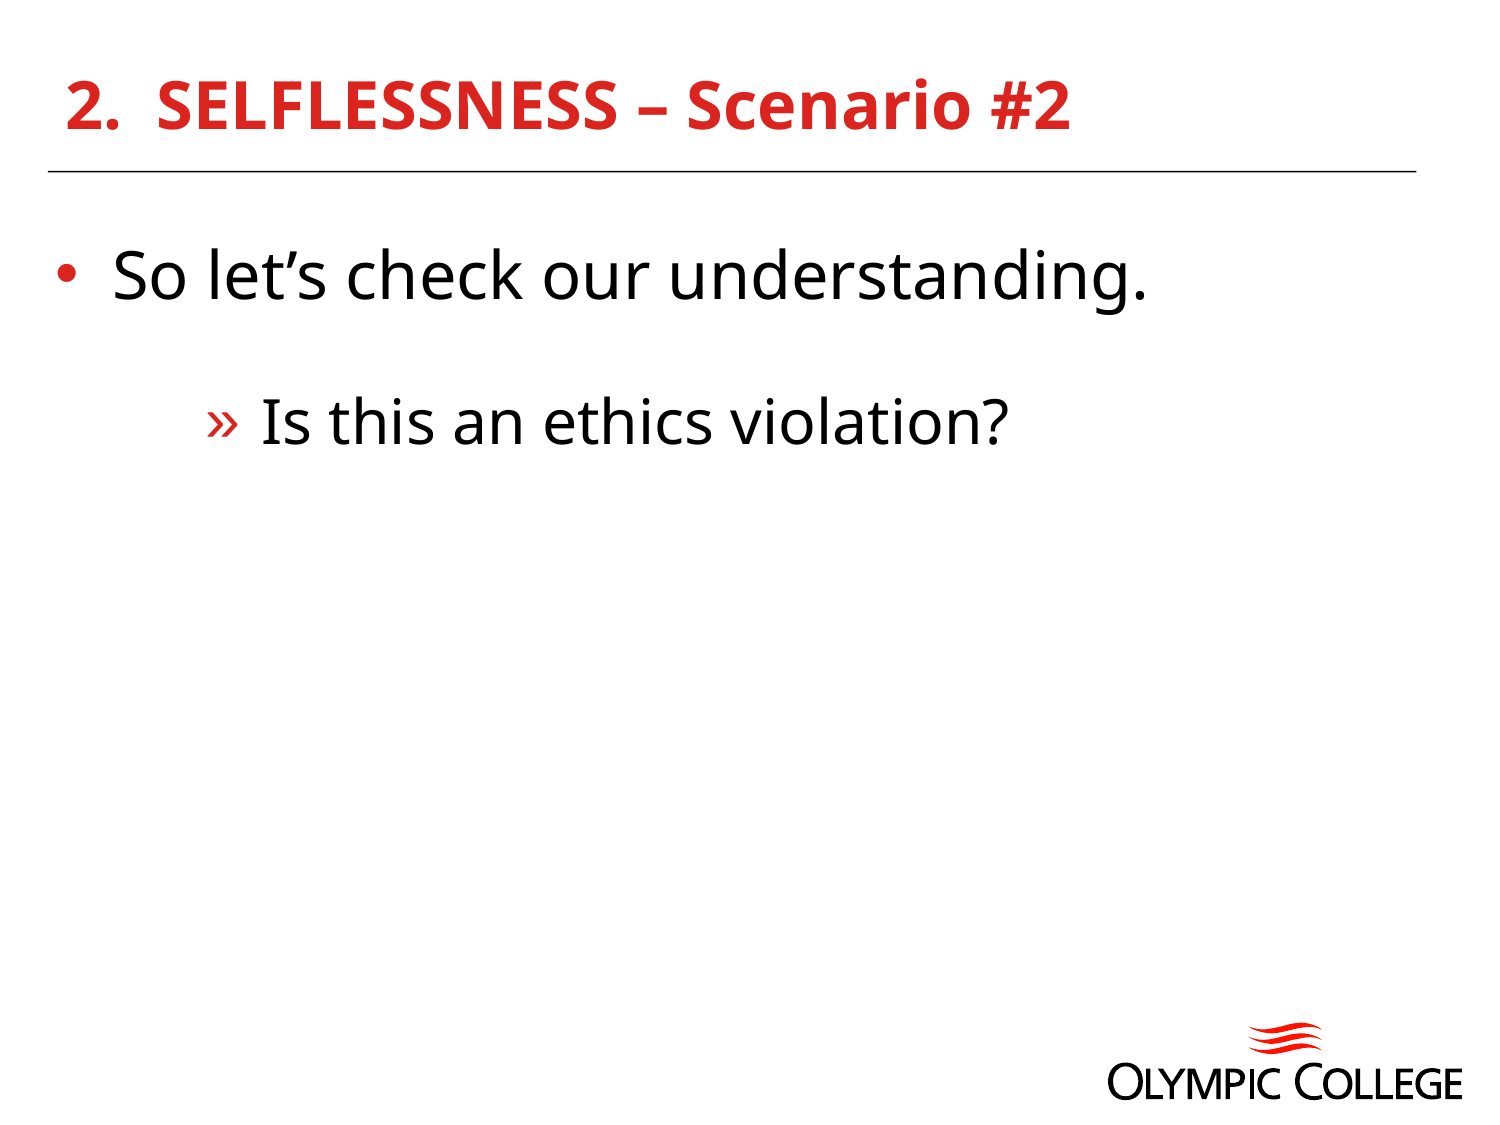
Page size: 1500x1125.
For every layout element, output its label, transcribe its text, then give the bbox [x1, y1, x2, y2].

title 2. SELFLESSNESS – Scenario #2 [50, 42, 1386, 163]
list So let’s check our understanding. Is this an ethics violation? [40, 224, 1466, 853]
